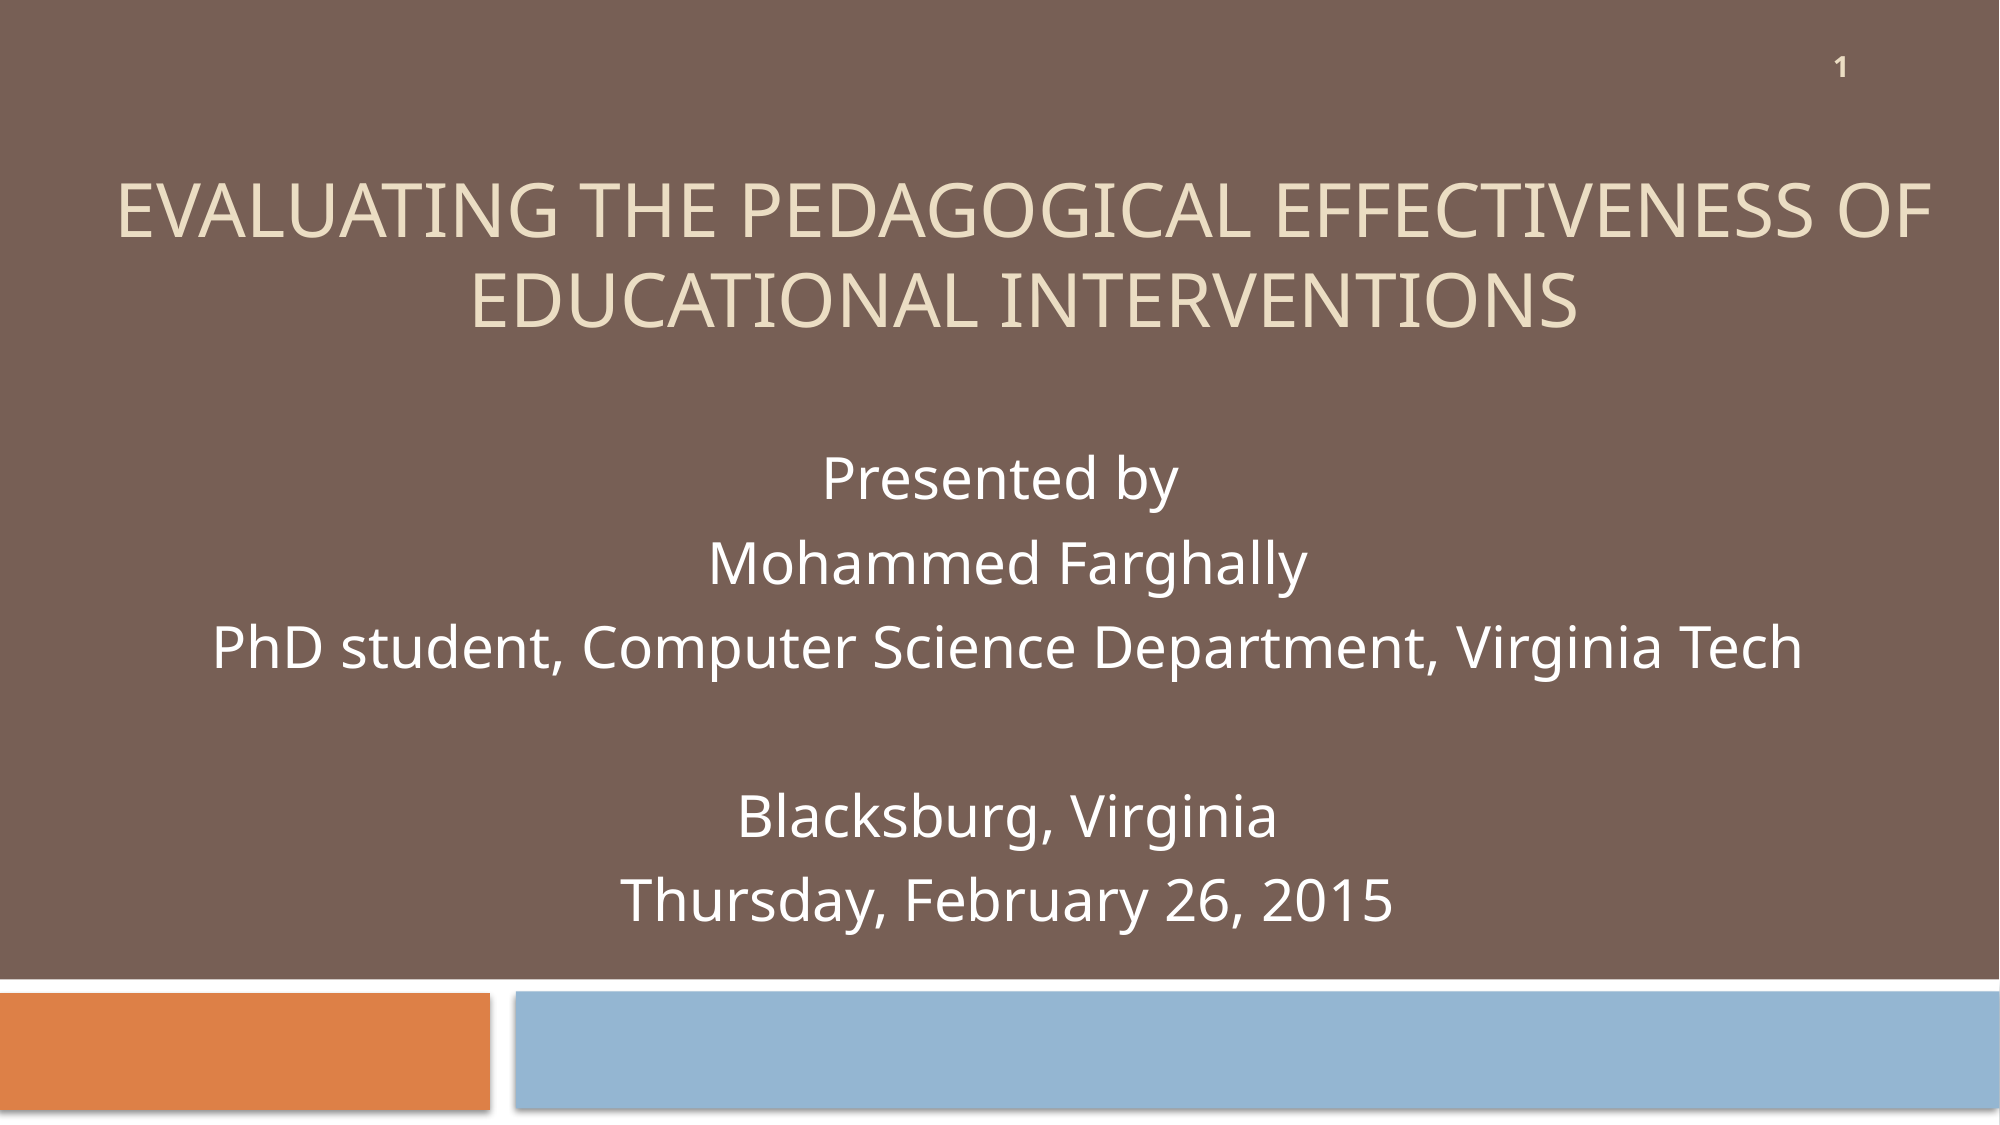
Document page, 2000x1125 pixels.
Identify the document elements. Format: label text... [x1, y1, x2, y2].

slide_number 1 [1749, 37, 1933, 100]
subtitle Presented by Mohammed Farghally PhD student, Computer Science Department, Virginia Tech Blacksburg, Virginia Thursday, February 26, 2015 [124, 350, 1891, 1025]
title Evaluating the pedagogical effectiveness of educational interventions [99, 24, 1950, 350]
